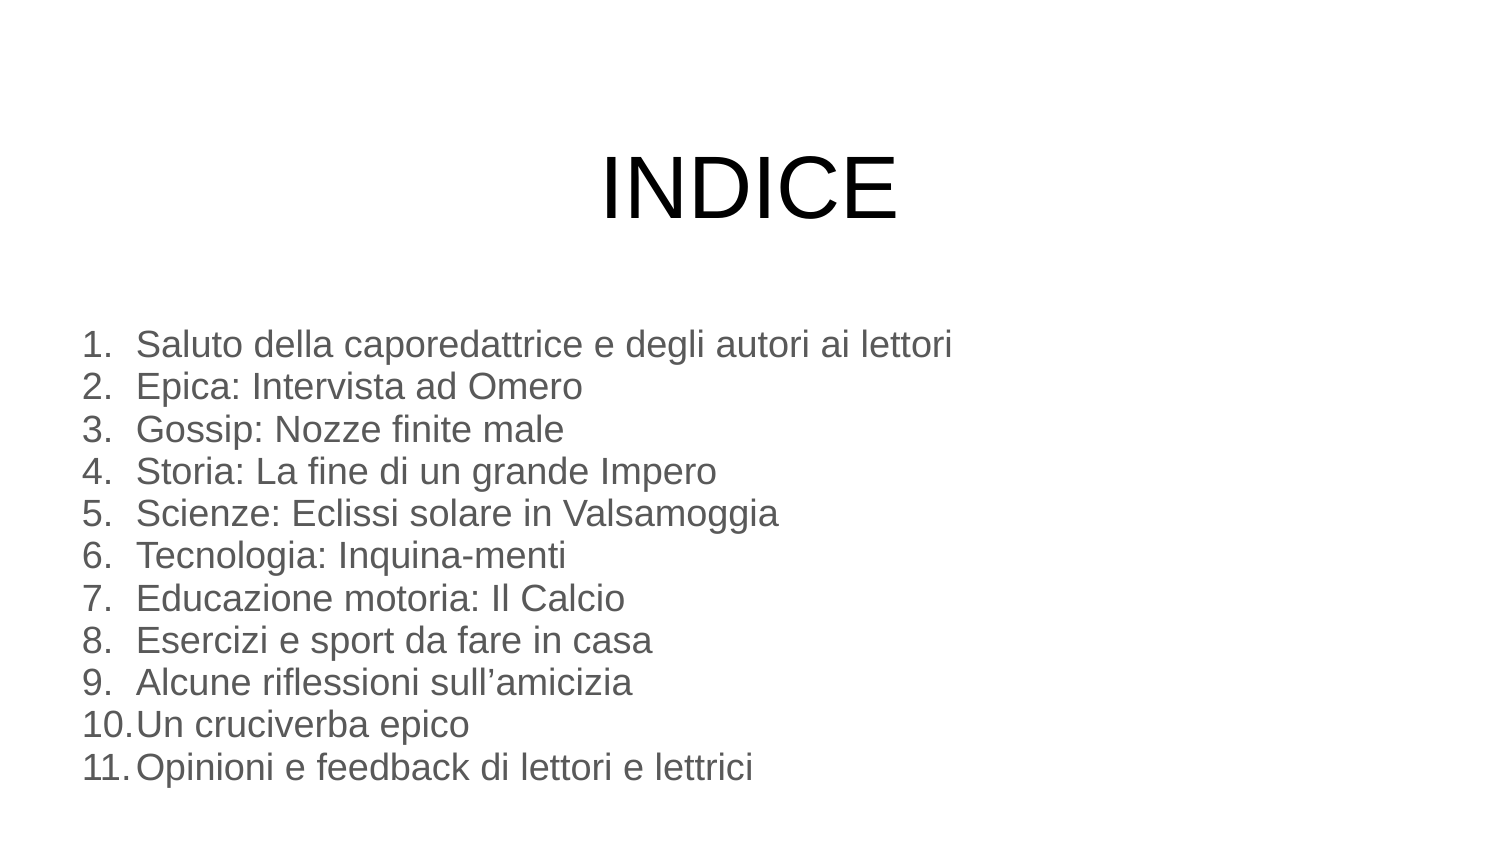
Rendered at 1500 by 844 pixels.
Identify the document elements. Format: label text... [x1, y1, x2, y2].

title INDICE [51, 122, 1449, 253]
subtitle Saluto della caporedattrice e degli autori ai lettori Epica: Intervista ad Omero Gossip: Nozze finite male Storia: La fine di un grande Impero Scienze: Eclissi solare in Valsamoggia Tecnologia: Inquina-menti Educazione motoria: Il Calcio Esercizi e sport da fare in casa Alcune riflessioni sull’amicizia Un cruciverba epico Opinioni e feedback di lettori e lettrici [51, 308, 1449, 807]
